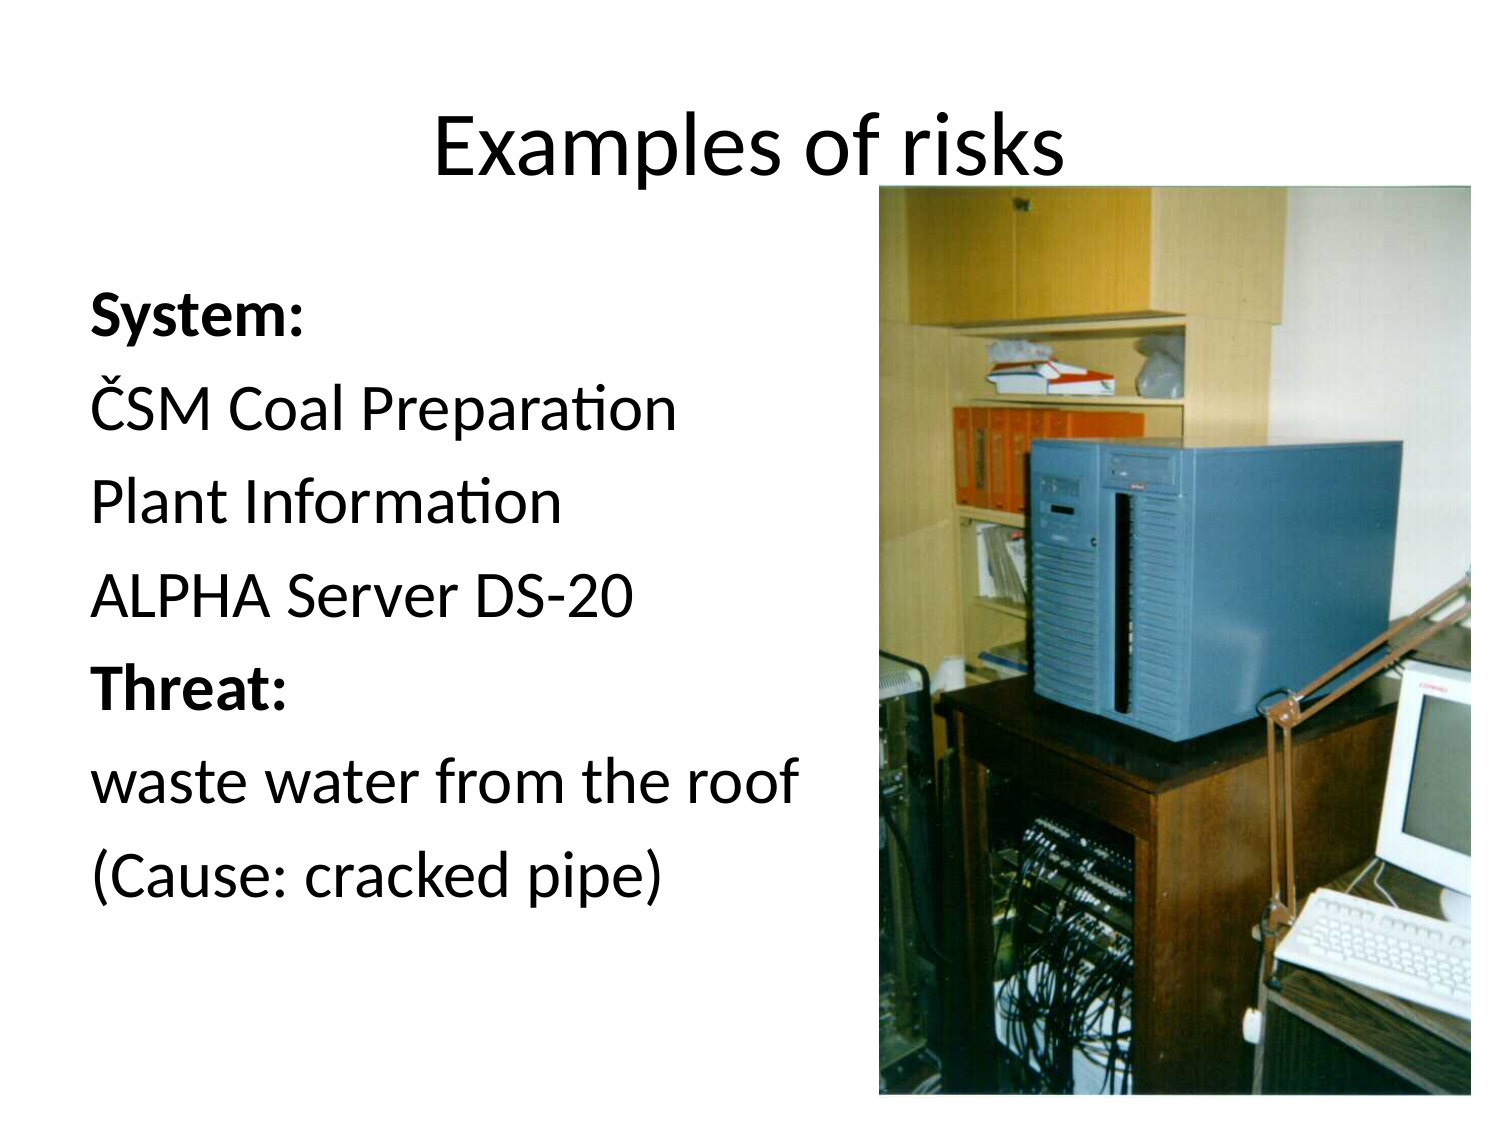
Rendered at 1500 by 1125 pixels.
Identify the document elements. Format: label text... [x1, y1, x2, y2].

picture [879, 184, 1471, 1098]
list System: ČSM Coal Preparation Plant Information ALPHA Server DS-20 Threat: waste water from the roof (Cause: cracked pipe) [75, 262, 874, 1005]
title Examples of risks [75, 45, 1425, 233]
